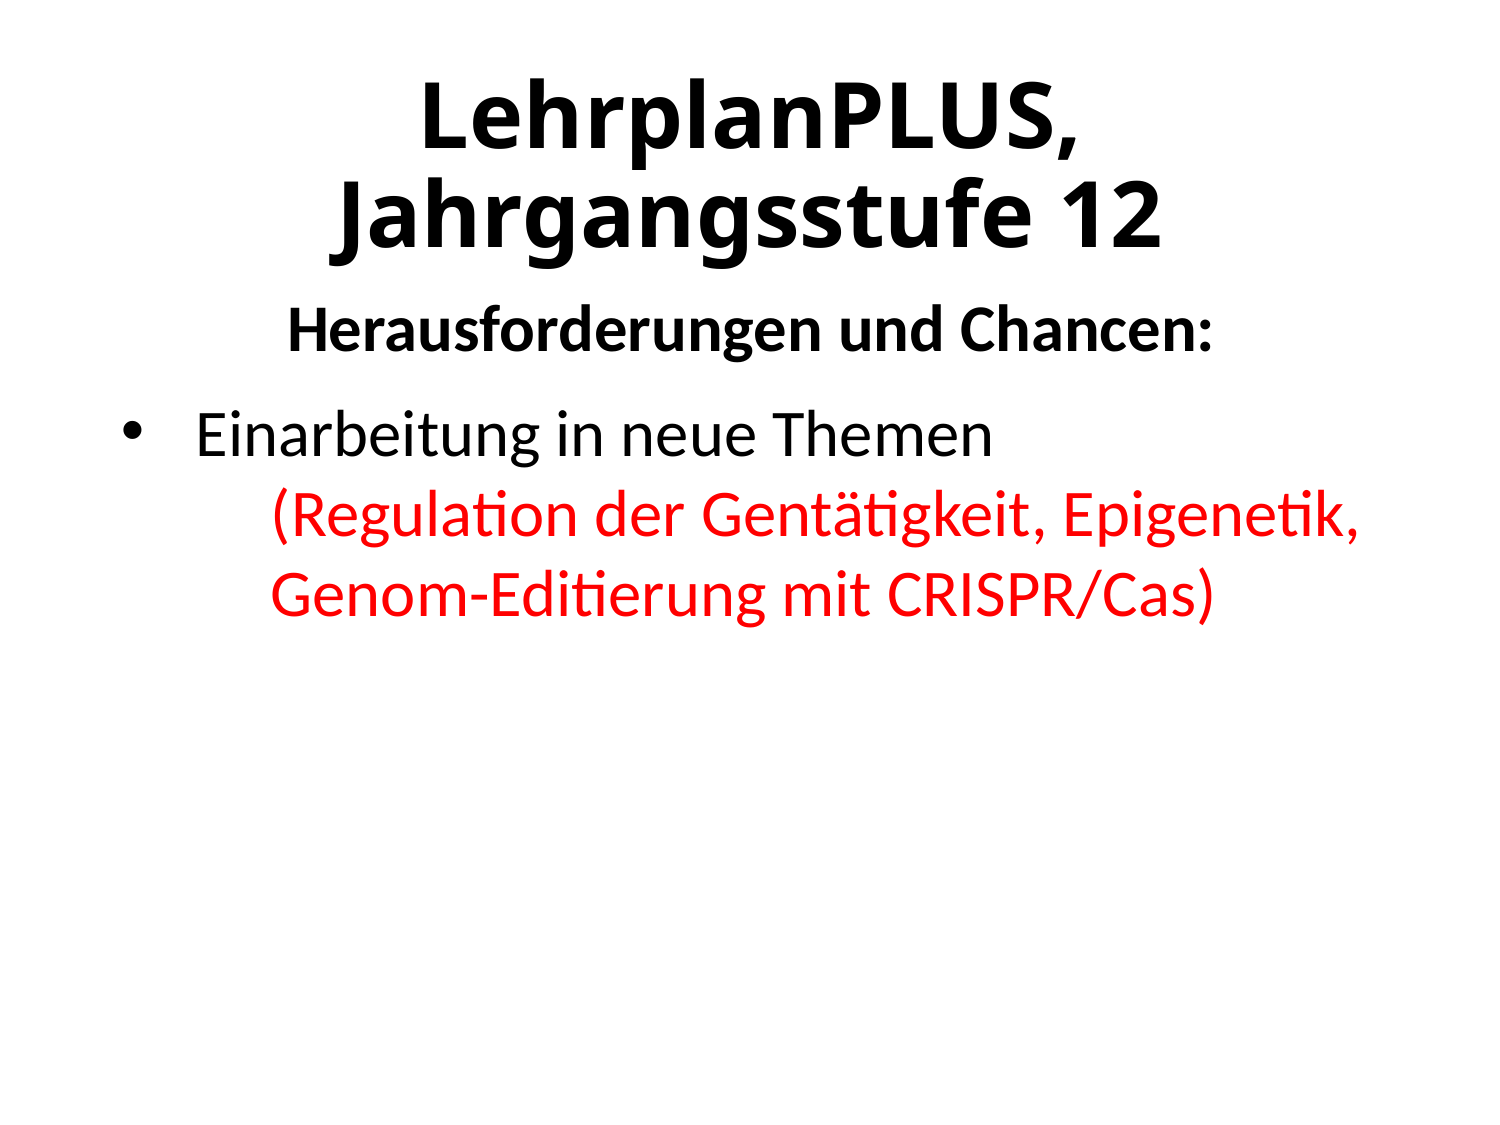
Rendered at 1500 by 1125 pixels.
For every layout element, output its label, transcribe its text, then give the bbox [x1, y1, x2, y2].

title LehrplanPLUS, Jahrgangsstufe 12 [103, 59, 1397, 278]
text_box Herausforderungen und Chancen: Einarbeitung in neue Themen (Regulation der Gentätigkeit, Epigenetik, Genom-Editierung mit CRISPR/Cas) [106, 277, 1397, 637]
